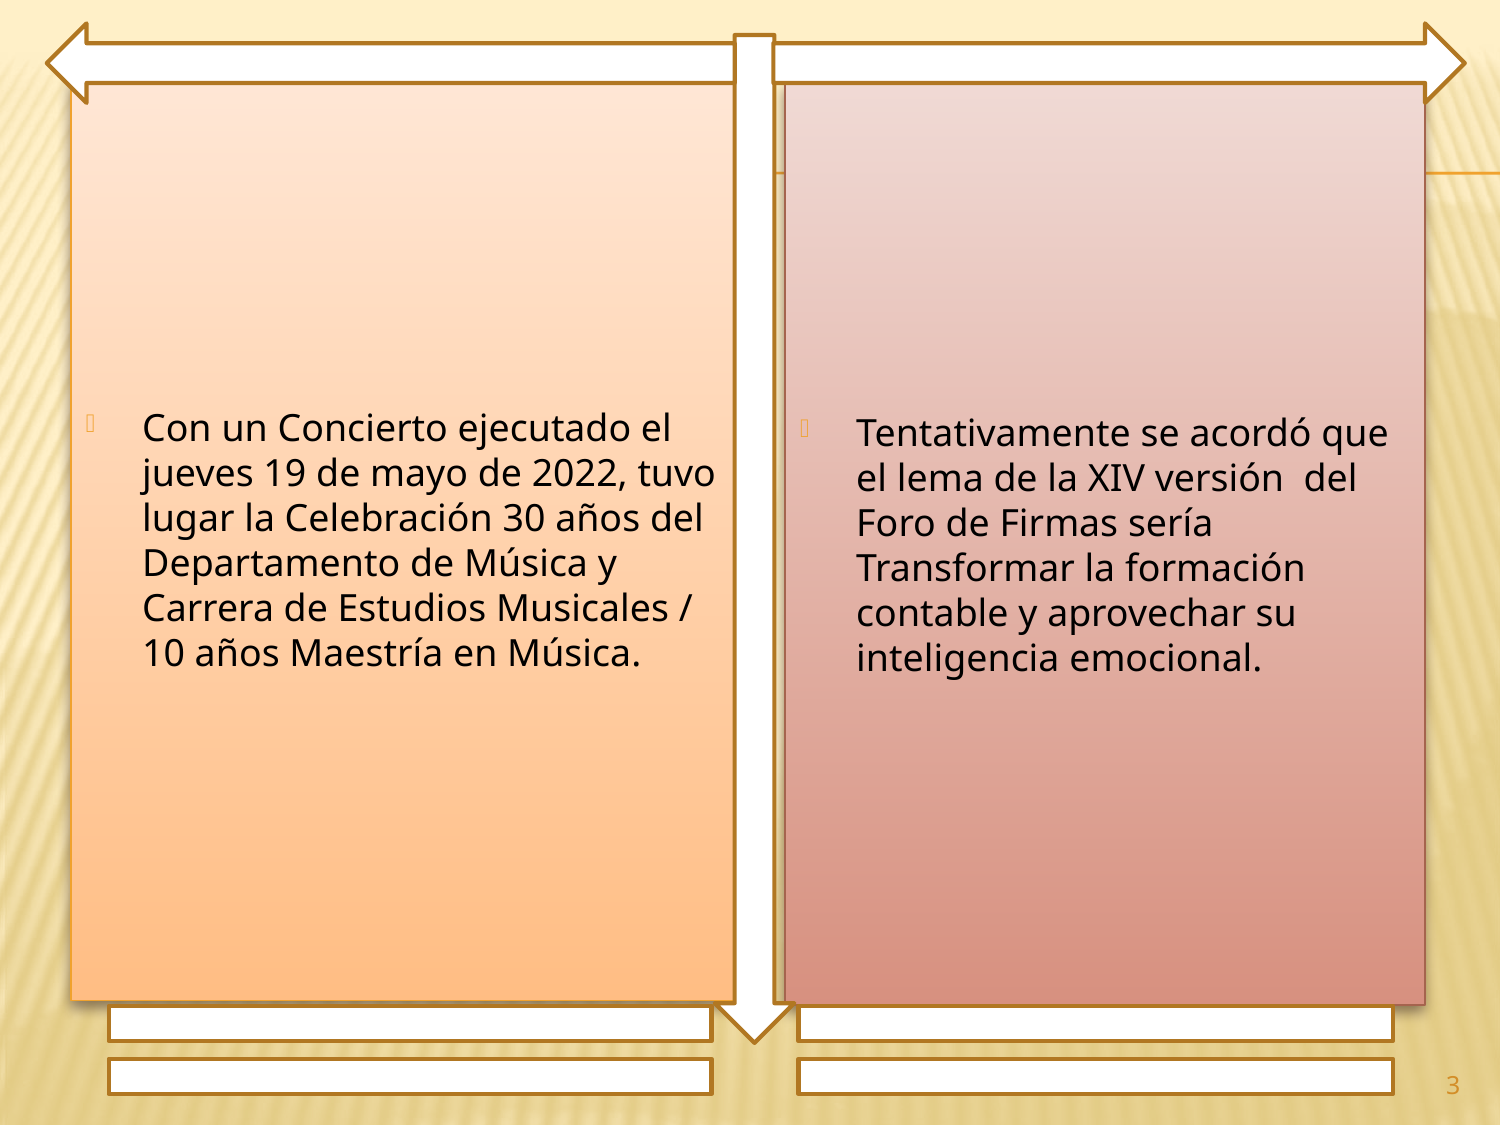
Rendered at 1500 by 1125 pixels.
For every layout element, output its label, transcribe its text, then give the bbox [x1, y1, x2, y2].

text_box [44, 21, 737, 105]
text_box [796, 1004, 1395, 1043]
text_box [712, 32, 797, 1046]
text_box [771, 21, 1467, 105]
list Tentativamente se acordó que el lema de la XIV versión del Foro de Firmas sería Transformar la formación contable y aprovechar su inteligencia emocional. [784, 86, 1426, 1006]
list Con un Concierto ejecutado el jueves 19 de mayo de 2022, tuvo lugar la Celebración 30 años del Departamento de Música y Carrera de Estudios Musicales / 10 años Maestría en Música. [70, 86, 732, 1001]
text_box [107, 1004, 714, 1043]
text_box [796, 1057, 1395, 1096]
text_box [107, 1057, 714, 1096]
slide_number 3 [1350, 1062, 1475, 1103]
